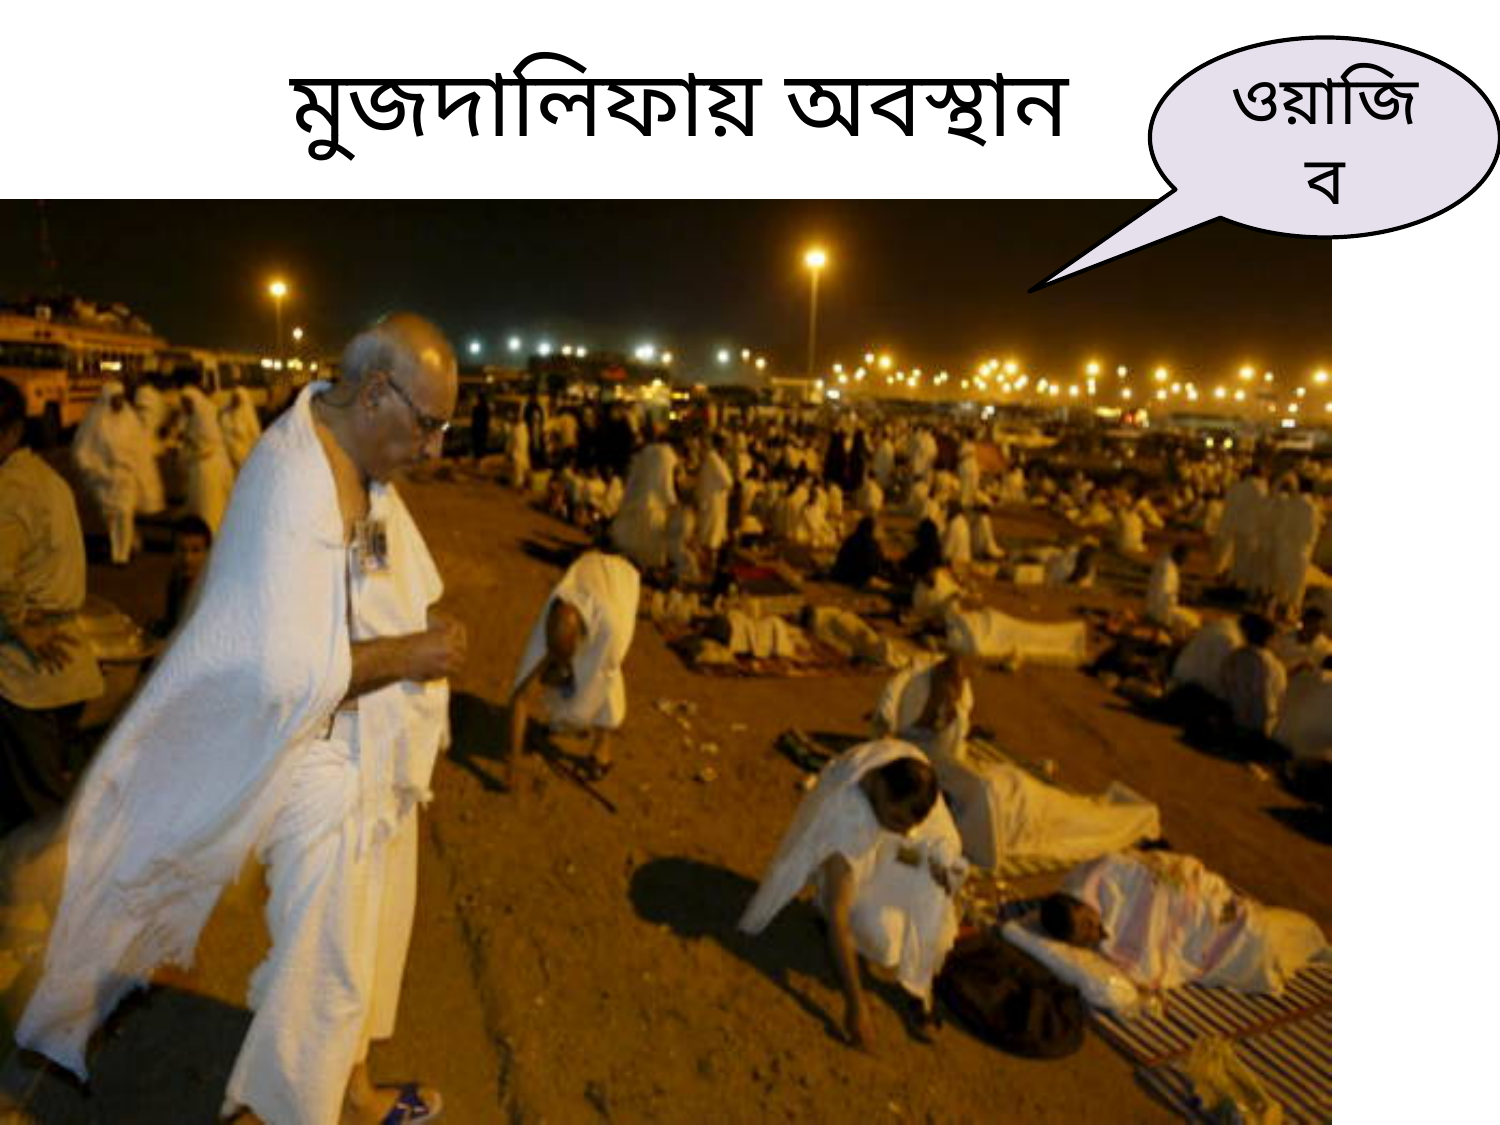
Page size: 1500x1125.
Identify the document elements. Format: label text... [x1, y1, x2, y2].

picture [0, 199, 1332, 1125]
text_box মুজদালিফায় অবস্থান [86, 37, 1274, 163]
text_box ওয়াজিব [1147, 35, 1500, 240]
